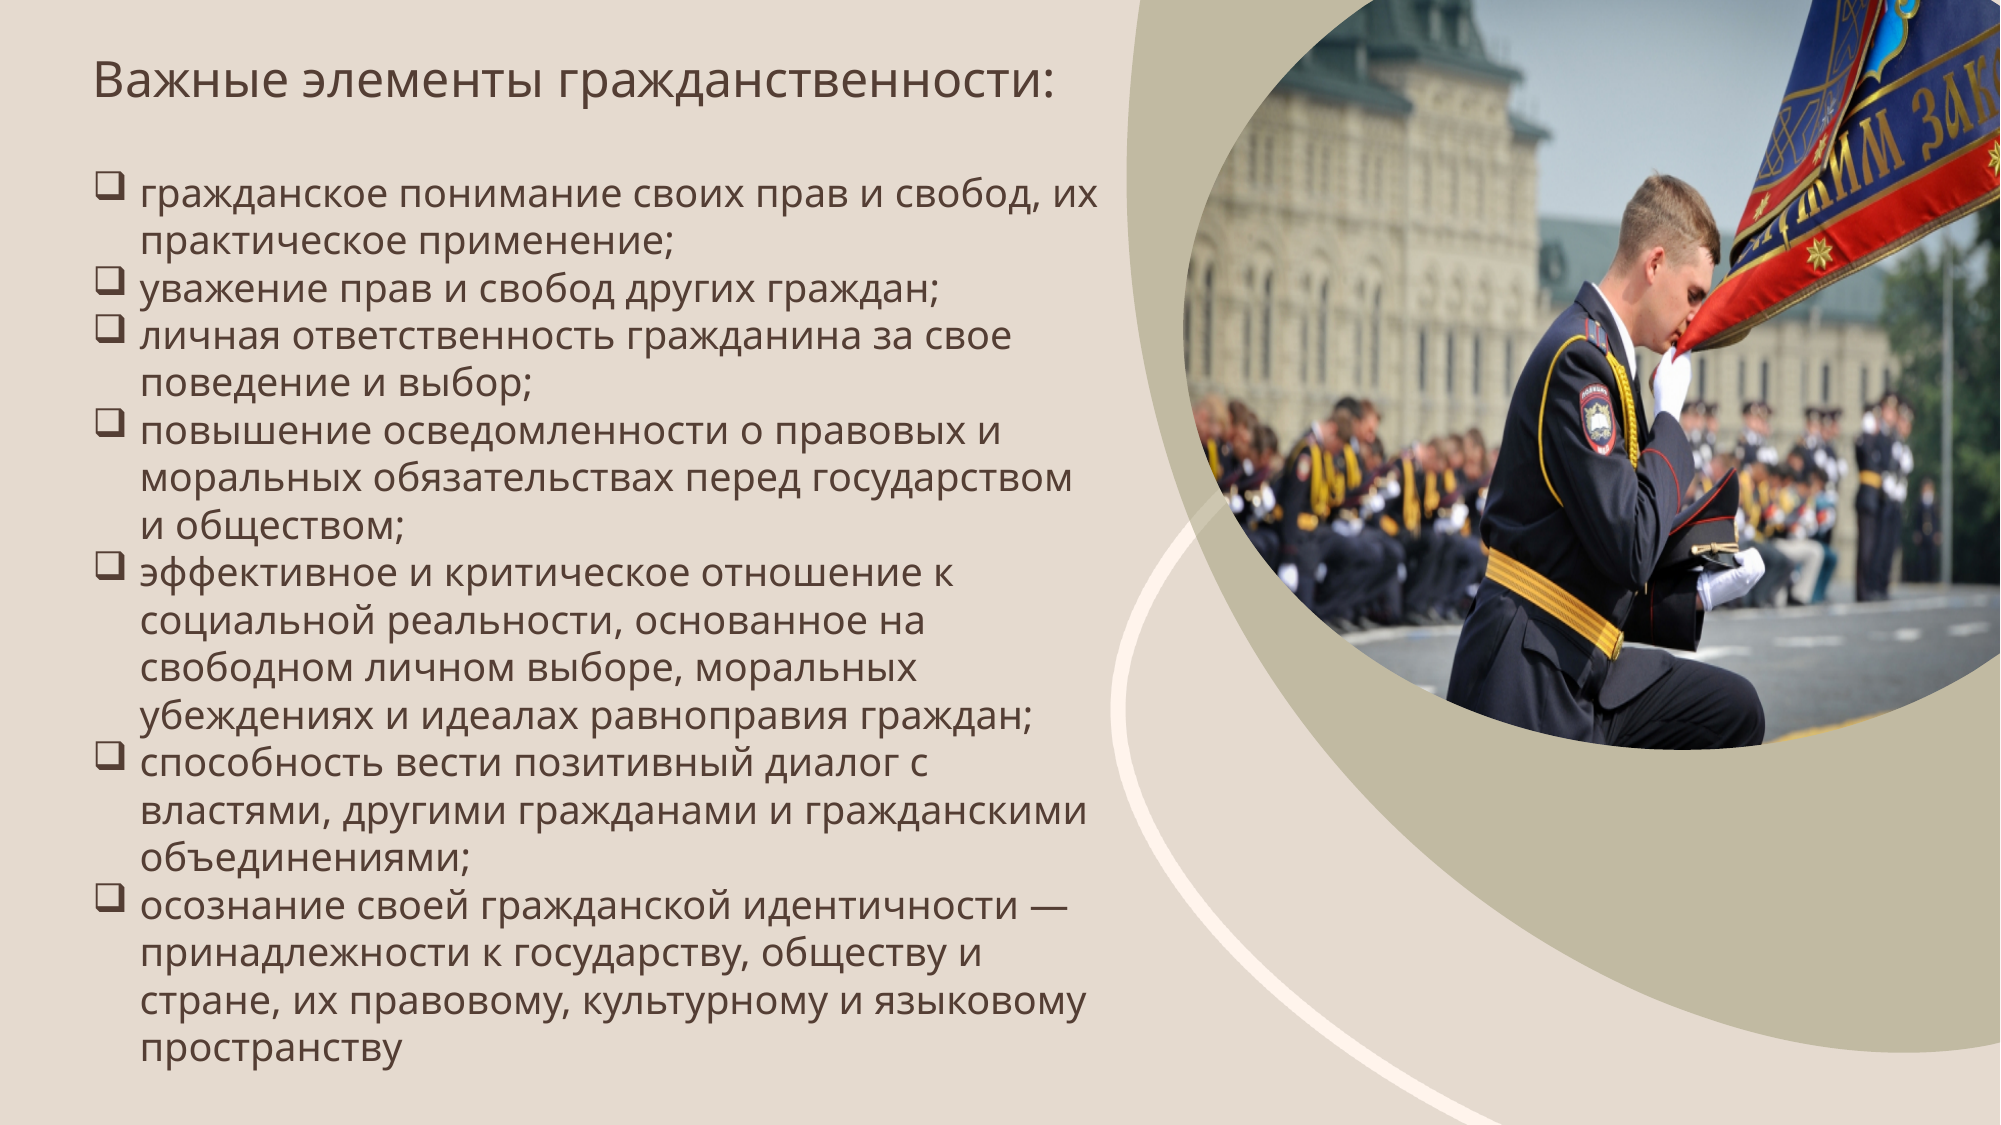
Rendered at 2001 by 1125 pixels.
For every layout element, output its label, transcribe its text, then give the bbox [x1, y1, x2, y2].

picture [1110, 0, 2000, 1125]
text_box Важные элементы гражданственности: гражданское понимание своих прав и свобод, их практическое применение; уважение прав и свобод других граждан; личная ответственность гражданина за свое поведение и выбор; повышение осведомленности о правовых и моральных обязательствах перед государством и обществом; эффективное и критическое отношение к социальной реальности, основанное на свободном личном выборе, моральных убеждениях и идеалах равноправия граждан; способность вести позитивный диалог с властями, другими гражданами и гражданскими объединениями; осознание своей гражданской идентичности — принадлежности к государству, обществу и стране, их правовому, культурному и языковому пространству [78, 40, 1115, 1077]
